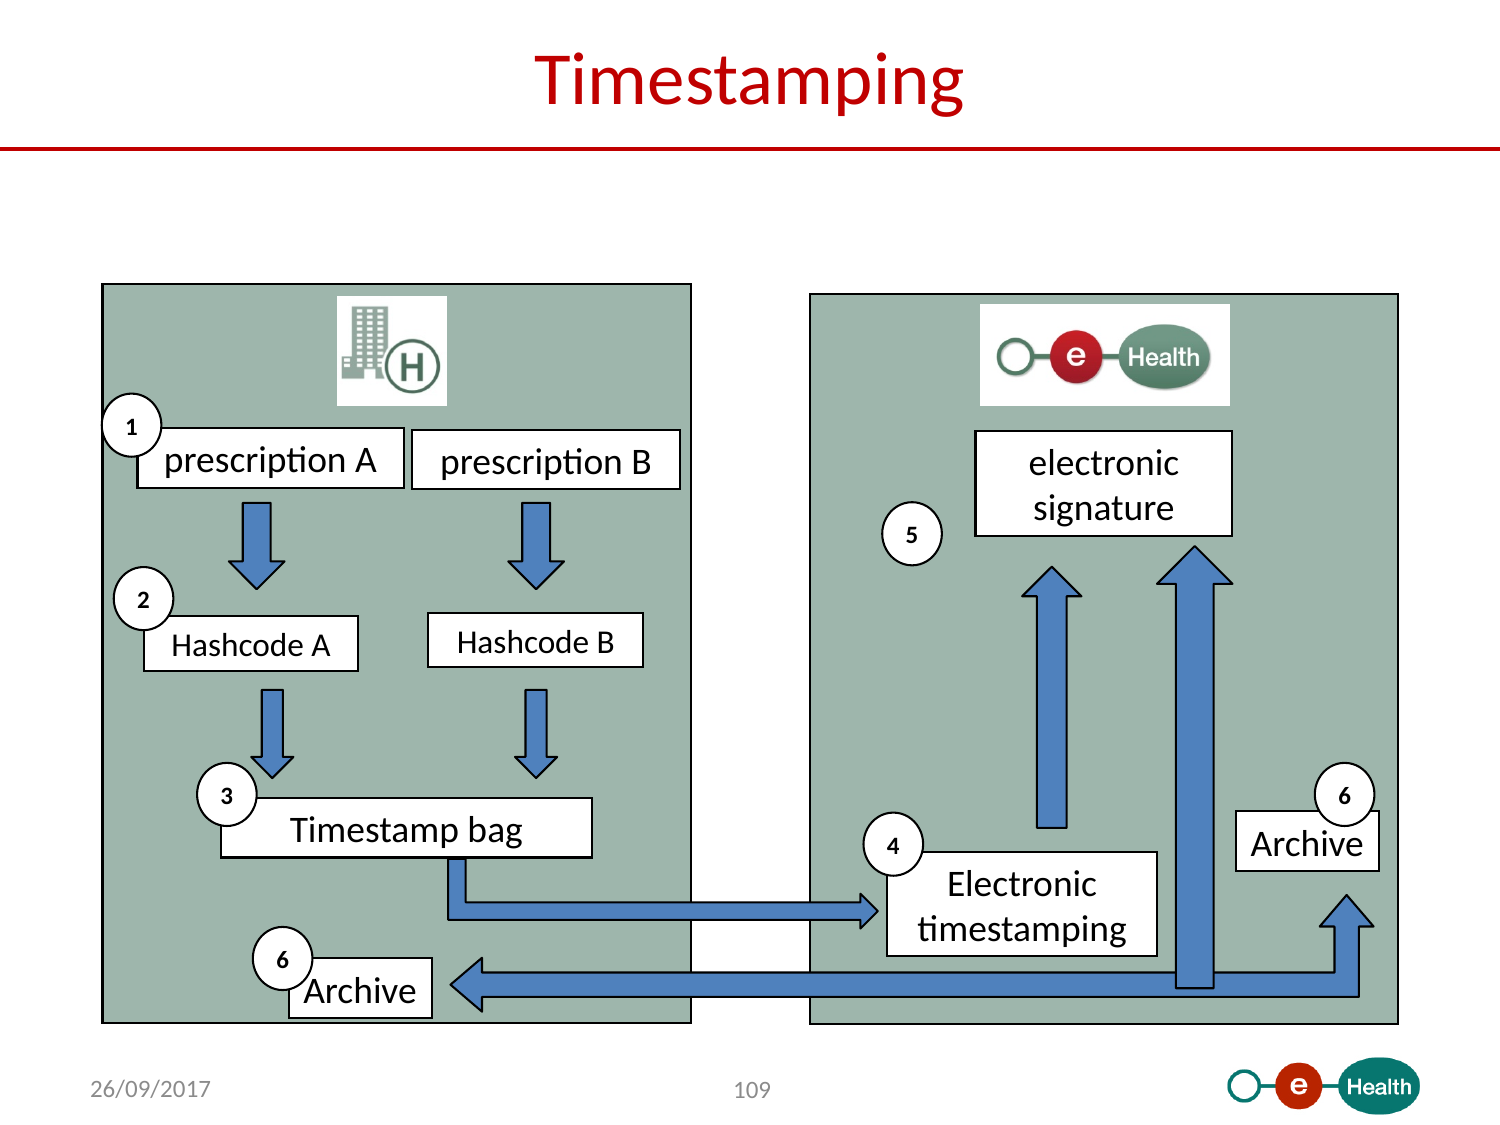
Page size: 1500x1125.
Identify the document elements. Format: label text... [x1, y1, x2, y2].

title Timestamping [0, 1, 1500, 149]
text_box [102, 283, 692, 1023]
text_box Archive [288, 958, 432, 1018]
text_box [508, 502, 565, 590]
text_box [228, 502, 285, 590]
text_box [515, 689, 558, 779]
text_box [450, 894, 1374, 1012]
text_box Electronic timestamping [887, 851, 1157, 957]
text_box 4 [863, 812, 924, 876]
text_box [251, 689, 294, 779]
text_box 1 [101, 393, 162, 457]
text_box Timestamp bag [221, 797, 592, 858]
slide_number 109 [577, 1058, 928, 1119]
text_box 2 [113, 567, 174, 631]
text_box electronic signature [975, 430, 1233, 536]
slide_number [75, 1057, 425, 1118]
text_box Hashcode B [428, 612, 644, 668]
picture [1198, 1046, 1441, 1118]
text_box 3 [197, 762, 257, 827]
text_box [1022, 566, 1082, 828]
text_box [448, 858, 878, 929]
text_box Hashcode A [143, 616, 359, 671]
text_box 6 [1314, 762, 1375, 827]
text_box prescription B [412, 429, 681, 490]
text_box prescription A [137, 428, 404, 488]
text_box 5 [882, 502, 942, 566]
picture [980, 304, 1230, 406]
text_box [809, 294, 1399, 1025]
text_box [1157, 546, 1233, 989]
text_box Archive [1235, 811, 1380, 872]
picture [337, 296, 447, 406]
text_box 6 [252, 926, 313, 991]
